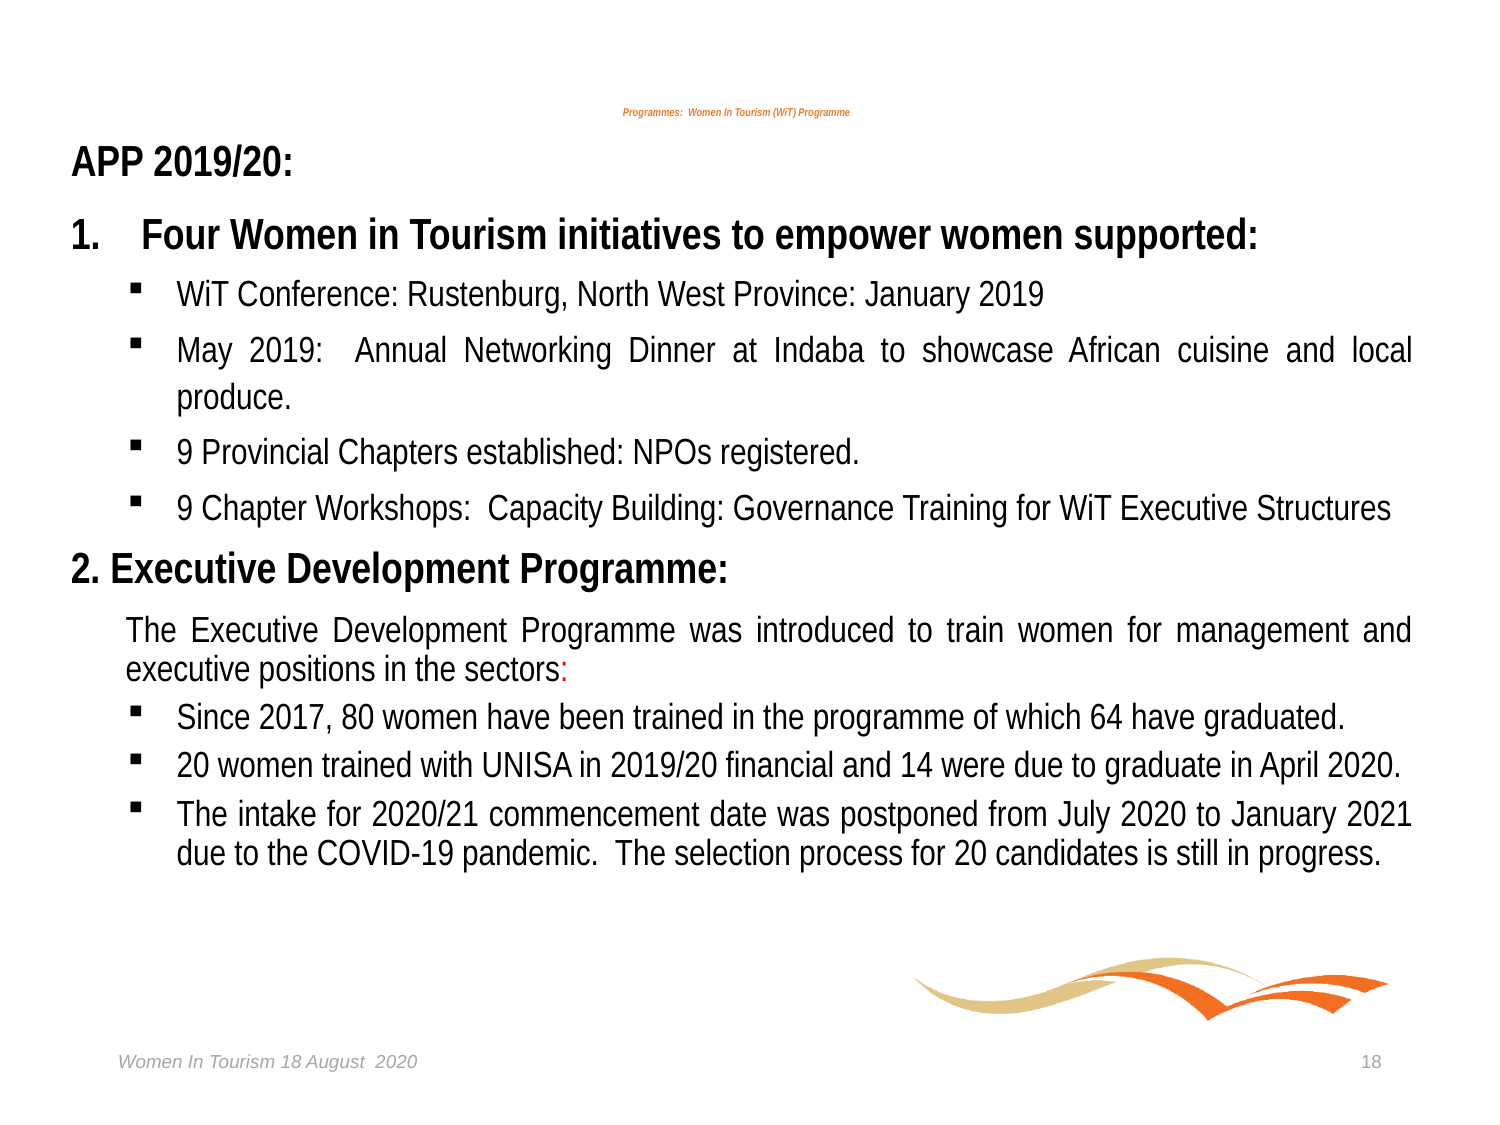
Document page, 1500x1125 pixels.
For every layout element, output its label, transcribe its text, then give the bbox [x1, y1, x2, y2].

slide_number 18 [1216, 1042, 1397, 1103]
title Programmes: Women In Tourism (WiT) Programme [44, 59, 1429, 179]
picture [904, 1000, 1397, 1034]
list APP 2019/20: Four Women in Tourism initiatives to empower women supported: WiT Conference: Rustenburg, North West Province: January 2019 May 2019: Annual Networking Dinner at Indaba to showcase African cuisine and local produce. 9 Provincial Chapters established: NPOs registered. 9 Chapter Workshops: Capacity Building: Governance Training for WiT Executive Structures 2. Executive Development Programme: The Executive Development Programme was introduced to train women for management and executive positions in the sectors: Since 2017, 80 women have been trained in the programme of which 64 have graduated. 20 women trained with UNISA in 2019/20 financial and 14 were due to graduate in April 2020. The intake for 2020/21 commencement date was postponed from July 2020 to January 2021 due to the COVID-19 pandemic. The selection process for 20 candidates is still in progress. [56, 121, 1429, 1000]
footer Women In Tourism 18 August 2020 [103, 1042, 1183, 1103]
